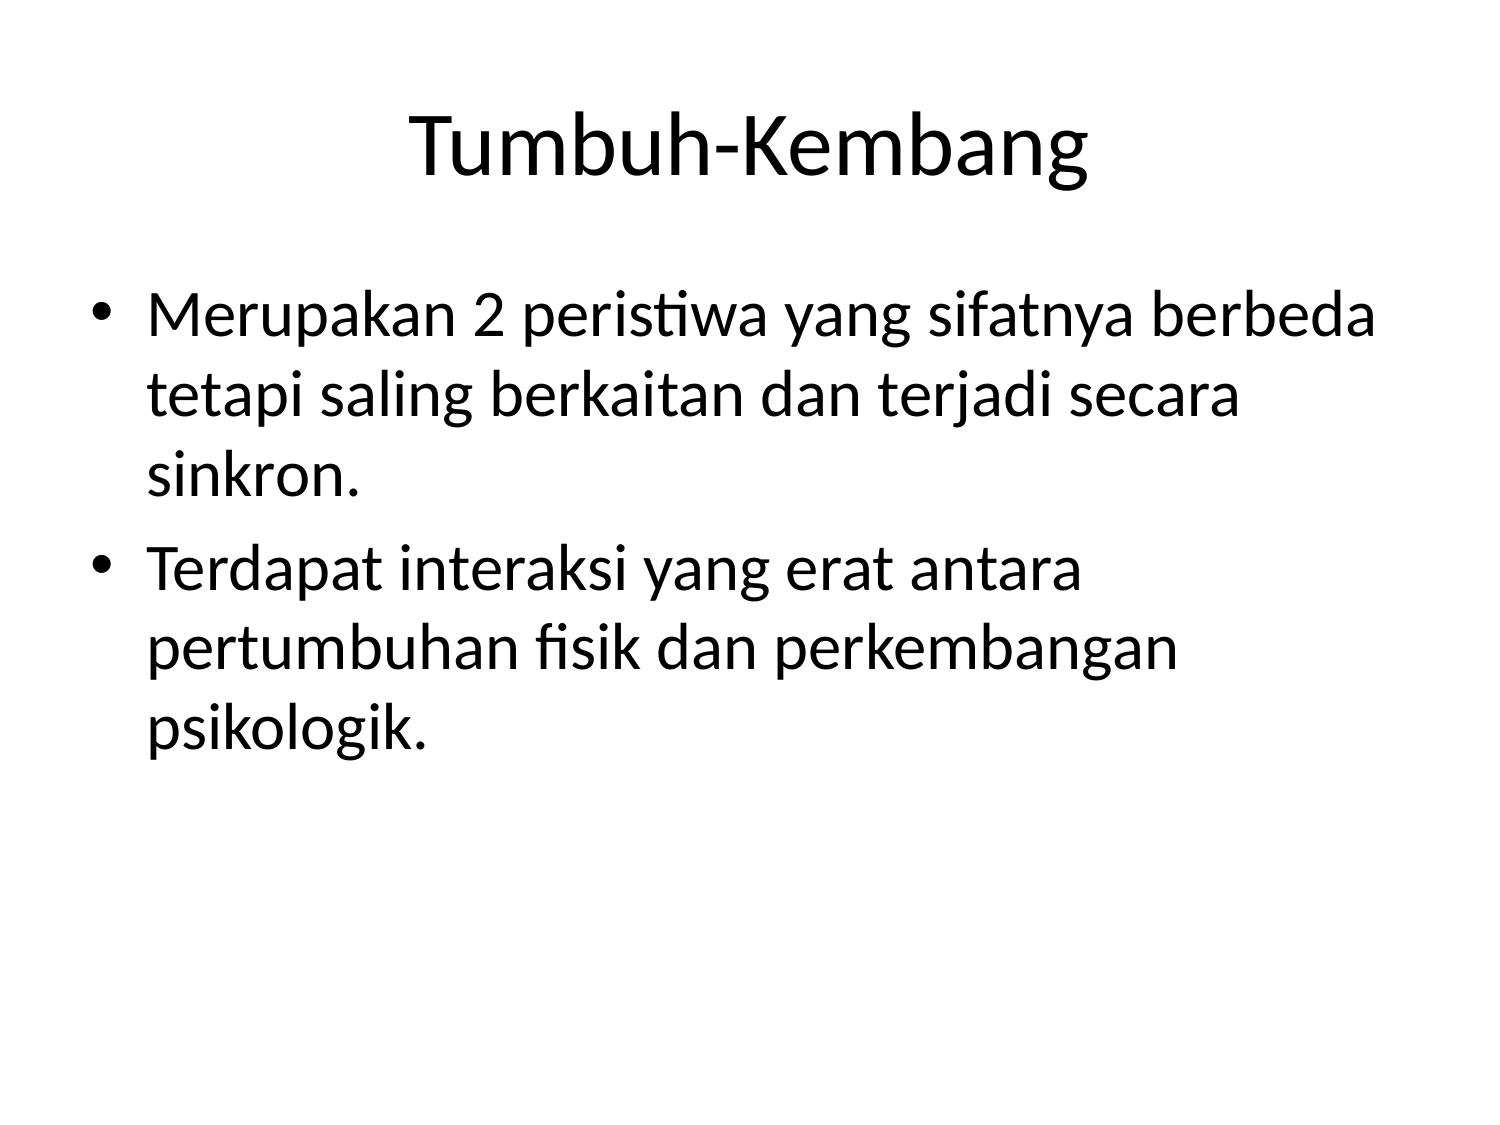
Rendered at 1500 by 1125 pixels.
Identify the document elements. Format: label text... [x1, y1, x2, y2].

title Tumbuh-Kembang [75, 45, 1425, 233]
list Merupakan 2 peristiwa yang sifatnya berbeda tetapi saling berkaitan dan terjadi secara sinkron. Terdapat interaksi yang erat antara pertumbuhan fisik dan perkembangan psikologik. [75, 262, 1425, 1005]
